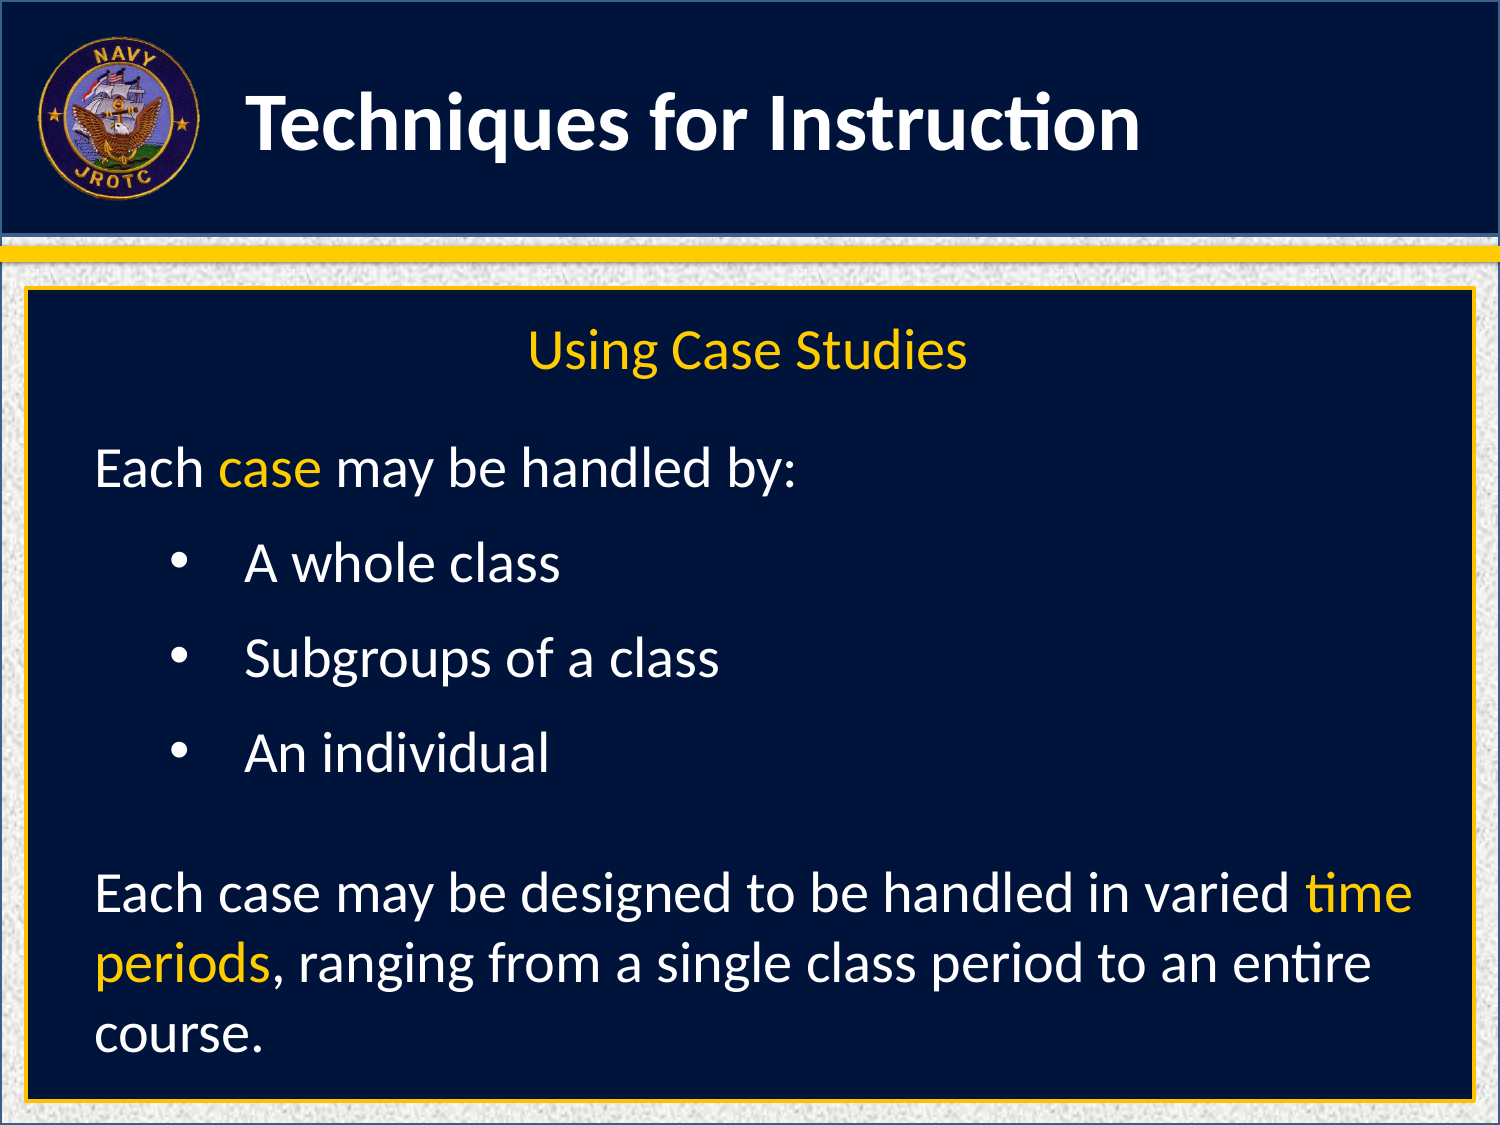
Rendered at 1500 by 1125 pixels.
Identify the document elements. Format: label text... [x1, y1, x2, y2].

picture [37, 34, 200, 201]
picture [2, 237, 1498, 246]
text_box Each case may be handled by: A whole class Subgroups of a class An individual Each case may be designed to be handled in varied time periods, ranging from a single class period to an entire course. [79, 421, 1446, 1072]
picture [2, 262, 1498, 1123]
list Techniques for Instruction [243, 64, 1449, 170]
text_box Using Case Studies [47, 304, 1449, 389]
